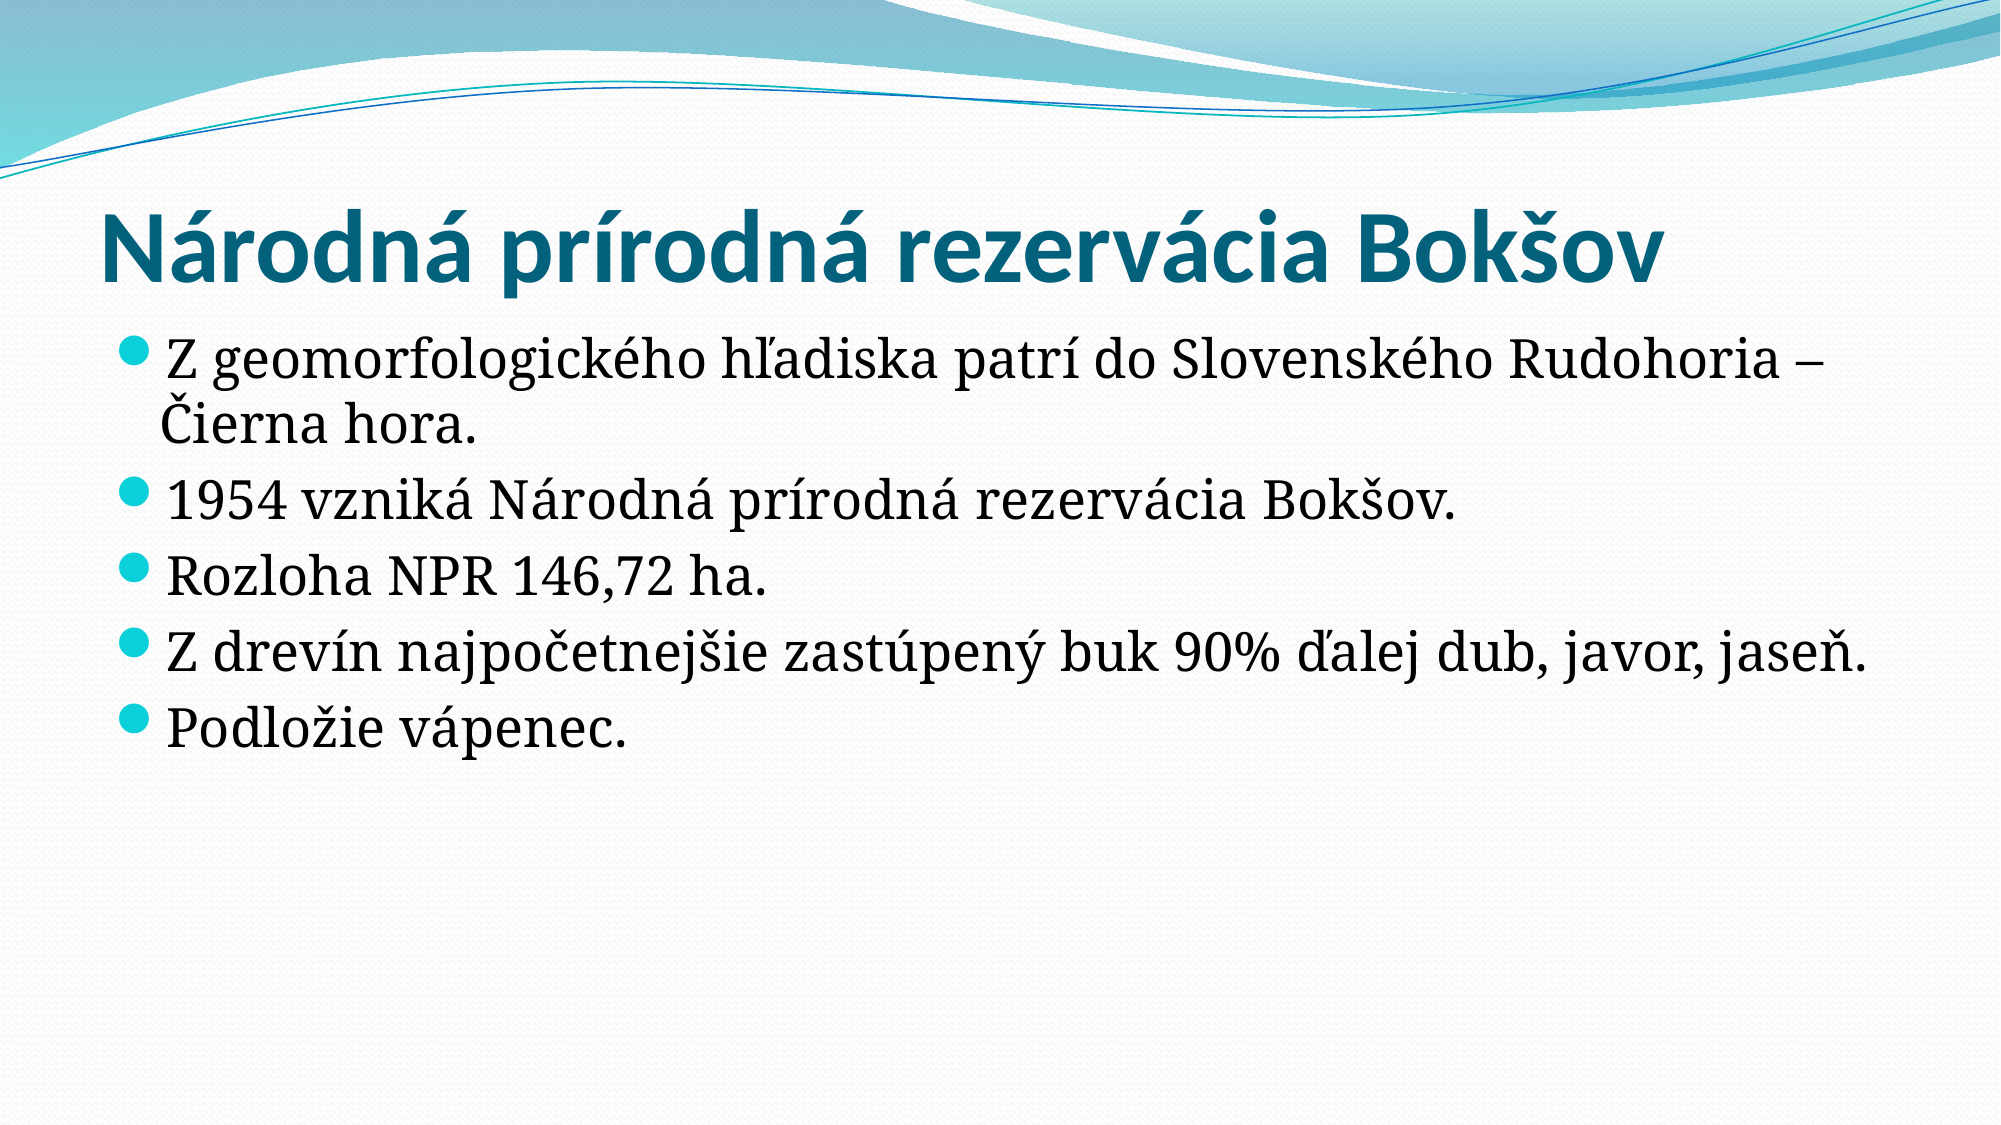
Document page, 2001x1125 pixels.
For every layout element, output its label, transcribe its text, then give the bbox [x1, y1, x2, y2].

list Z geomorfologického hľadiska patrí do Slovenského Rudohoria – Čierna hora. 1954 vzniká Národná prírodná rezervácia Bokšov. Rozloha NPR 146,72 ha. Z drevín najpočetnejšie zastúpený buk 90% ďalej dub, javor, jaseň. Podložie vápenec. [99, 317, 1900, 1038]
title Národná prírodná rezervácia Bokšov [99, 115, 1900, 303]
